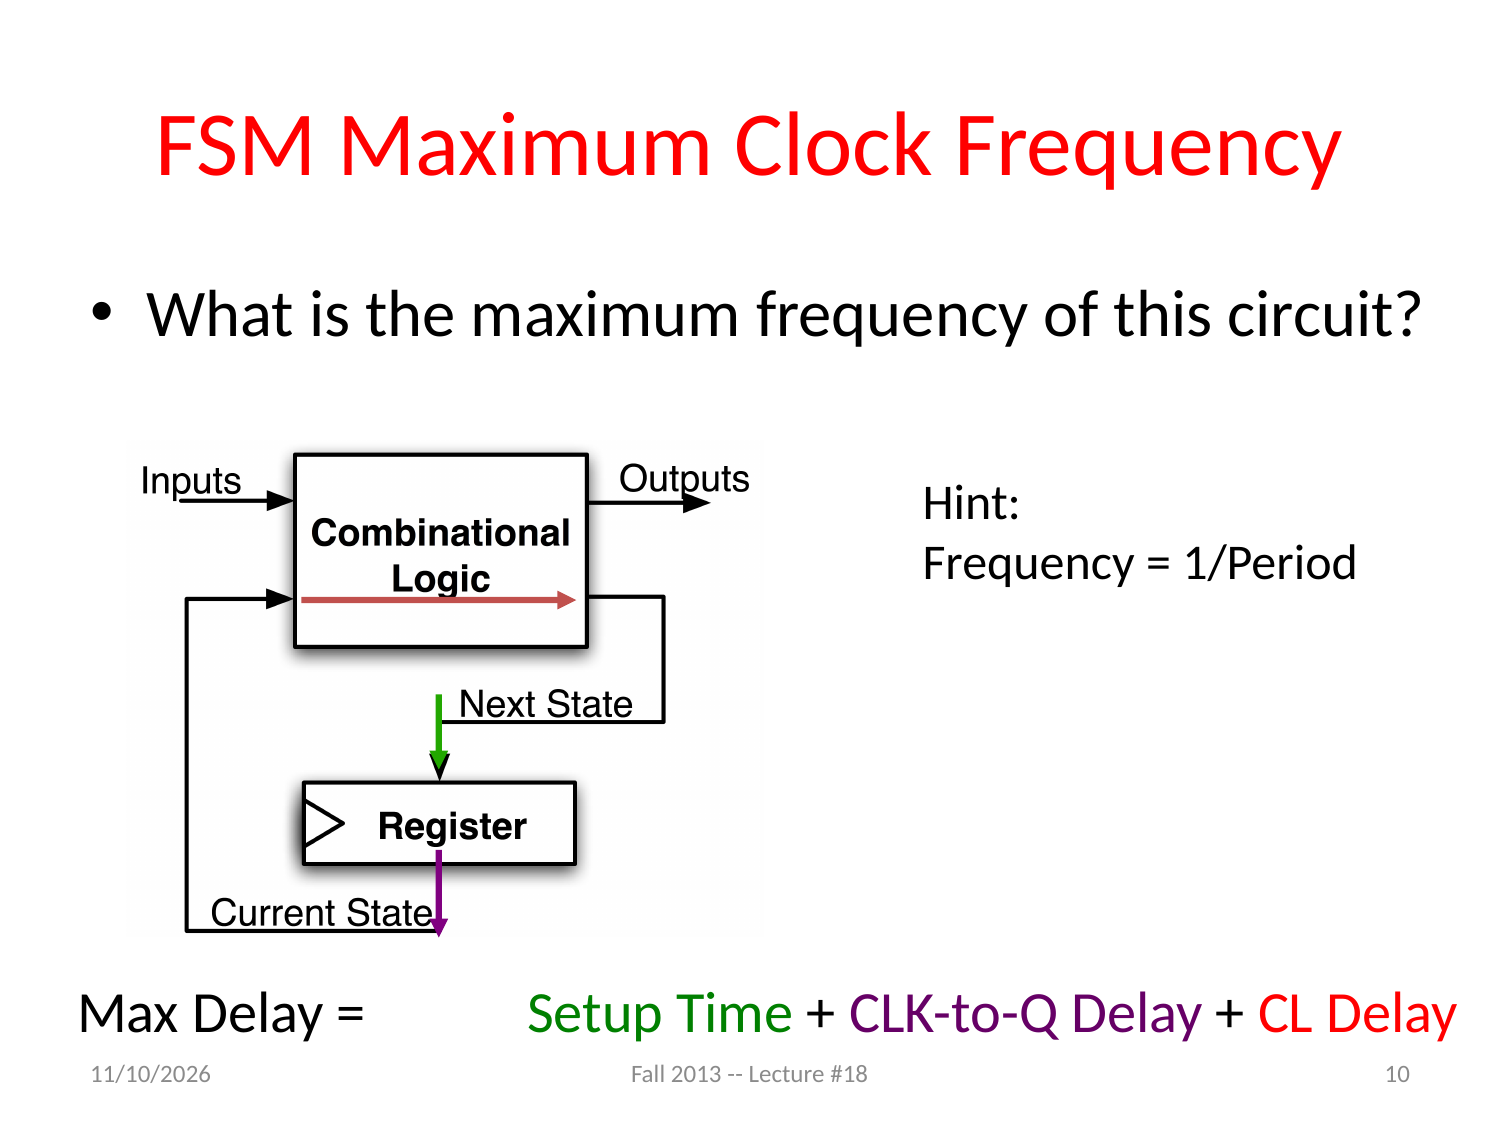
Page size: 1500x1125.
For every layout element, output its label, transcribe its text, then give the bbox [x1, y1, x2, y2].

text_box Hint: Frequency = 1/Period [907, 462, 1374, 598]
picture [126, 440, 765, 937]
list What is the maximum frequency of this circuit? [75, 262, 1467, 966]
footer Fall 2013 -- Lecture #18 [512, 1052, 988, 1103]
text_box Max Delay = Setup Time + CLK-to-Q Delay + CL Delay [62, 966, 1500, 1052]
slide_number 10 [1074, 1052, 1425, 1103]
title FSM Maximum Clock Frequency [75, 45, 1425, 233]
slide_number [75, 1052, 425, 1103]
